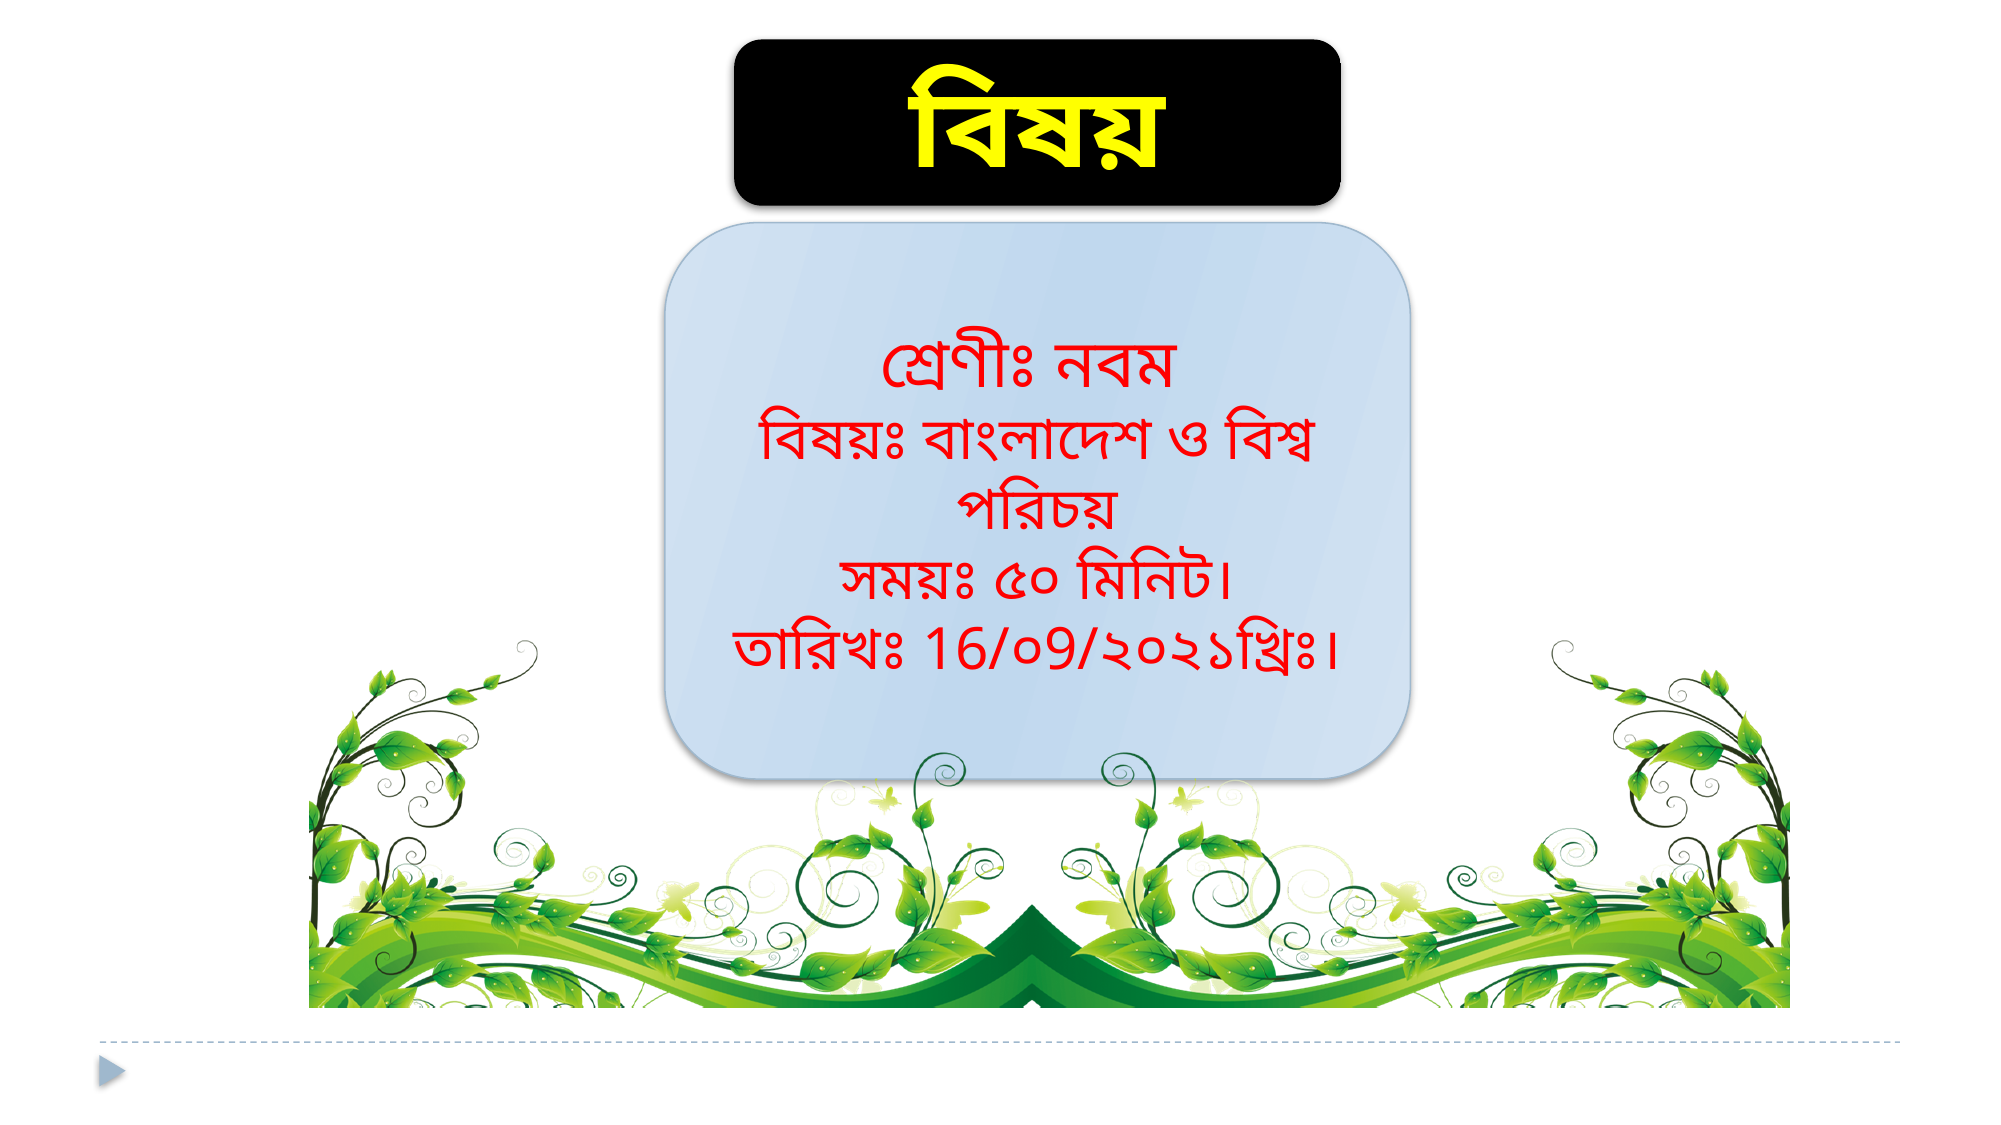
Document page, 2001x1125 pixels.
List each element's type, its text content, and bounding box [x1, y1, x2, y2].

text_box শ্রেণীঃ নবম বিষয়ঃ বাংলাদেশ ও বিশ্ব পরিচয় সময়ঃ ৫০ মিনিট। তারিখঃ 16/০9/২০২১খ্রিঃ। [664, 221, 1412, 633]
text_box বিষয় [734, 39, 1342, 206]
picture [309, 633, 1791, 1008]
